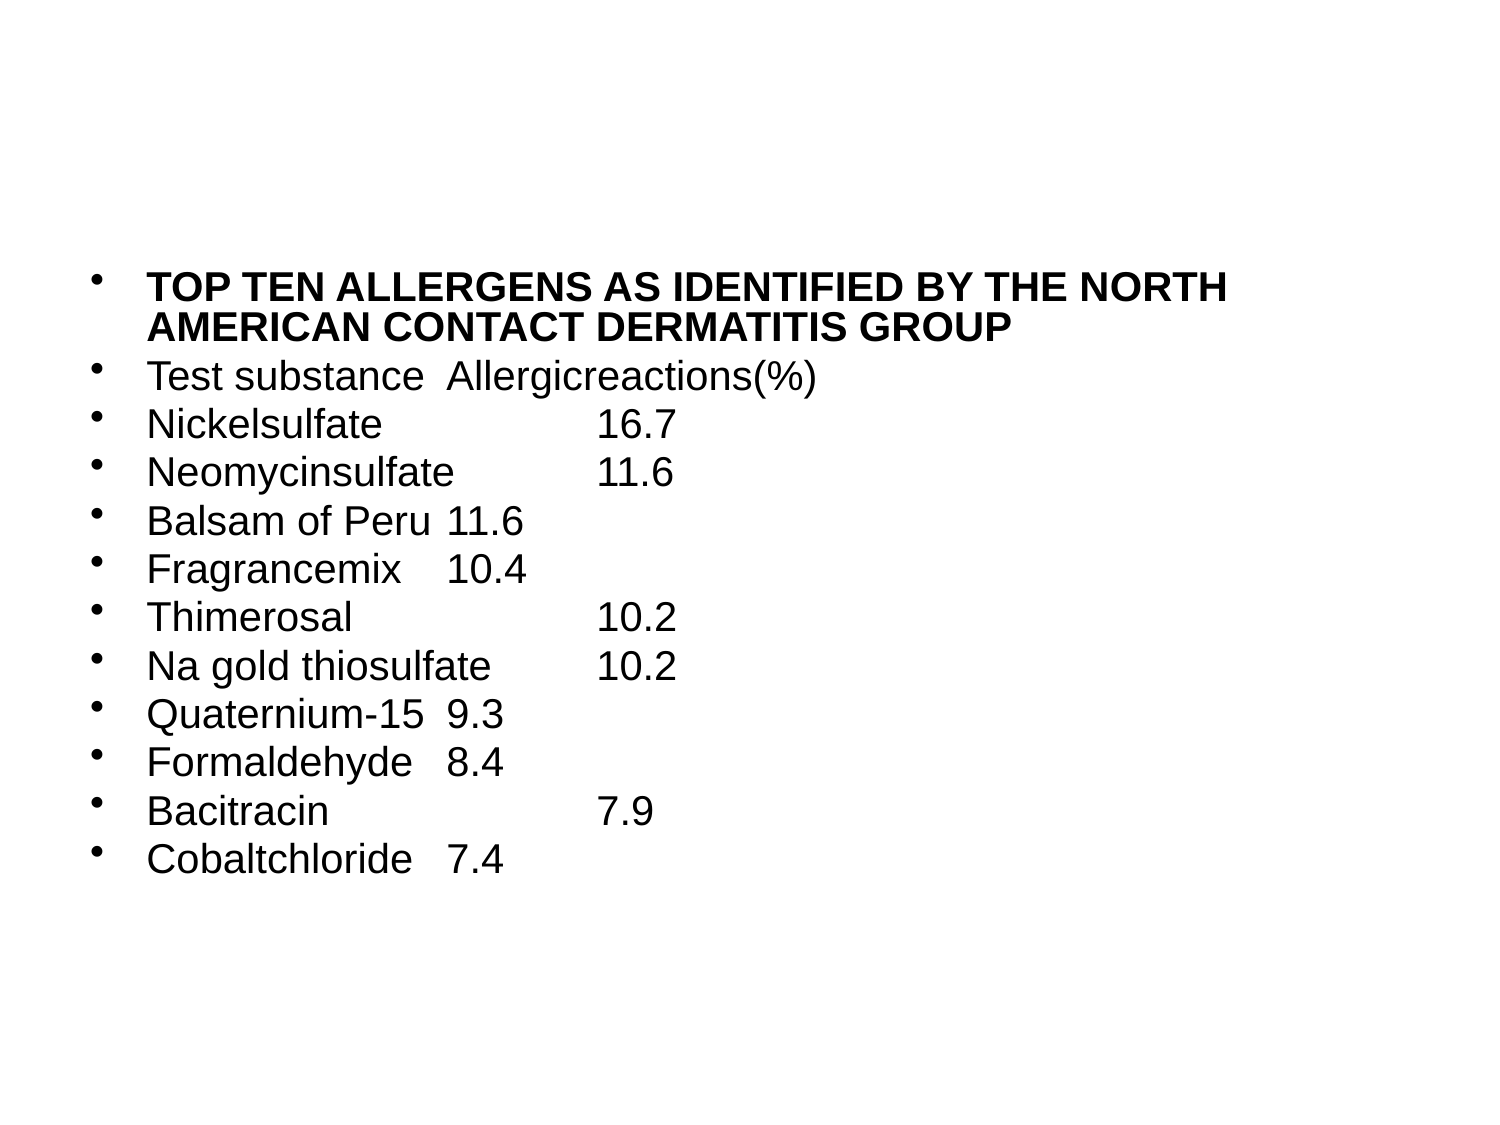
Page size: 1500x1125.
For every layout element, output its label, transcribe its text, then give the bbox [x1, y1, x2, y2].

list TOP TEN ALLERGENS AS IDENTIFIED BY THE NORTH AMERICAN CONTACT DERMATITIS GROUP Test substance Allergicreactions(%) Nickelsulfate 16.7 Neomycinsulfate 11.6 Balsam of Peru 11.6 Fragrancemix 10.4 Thimerosal 10.2 Na gold thiosulfate 10.2 Quaternium-15 9.3 Formaldehyde 8.4 Bacitracin 7.9 Cobaltchloride 7.4 [74, 262, 1426, 1006]
